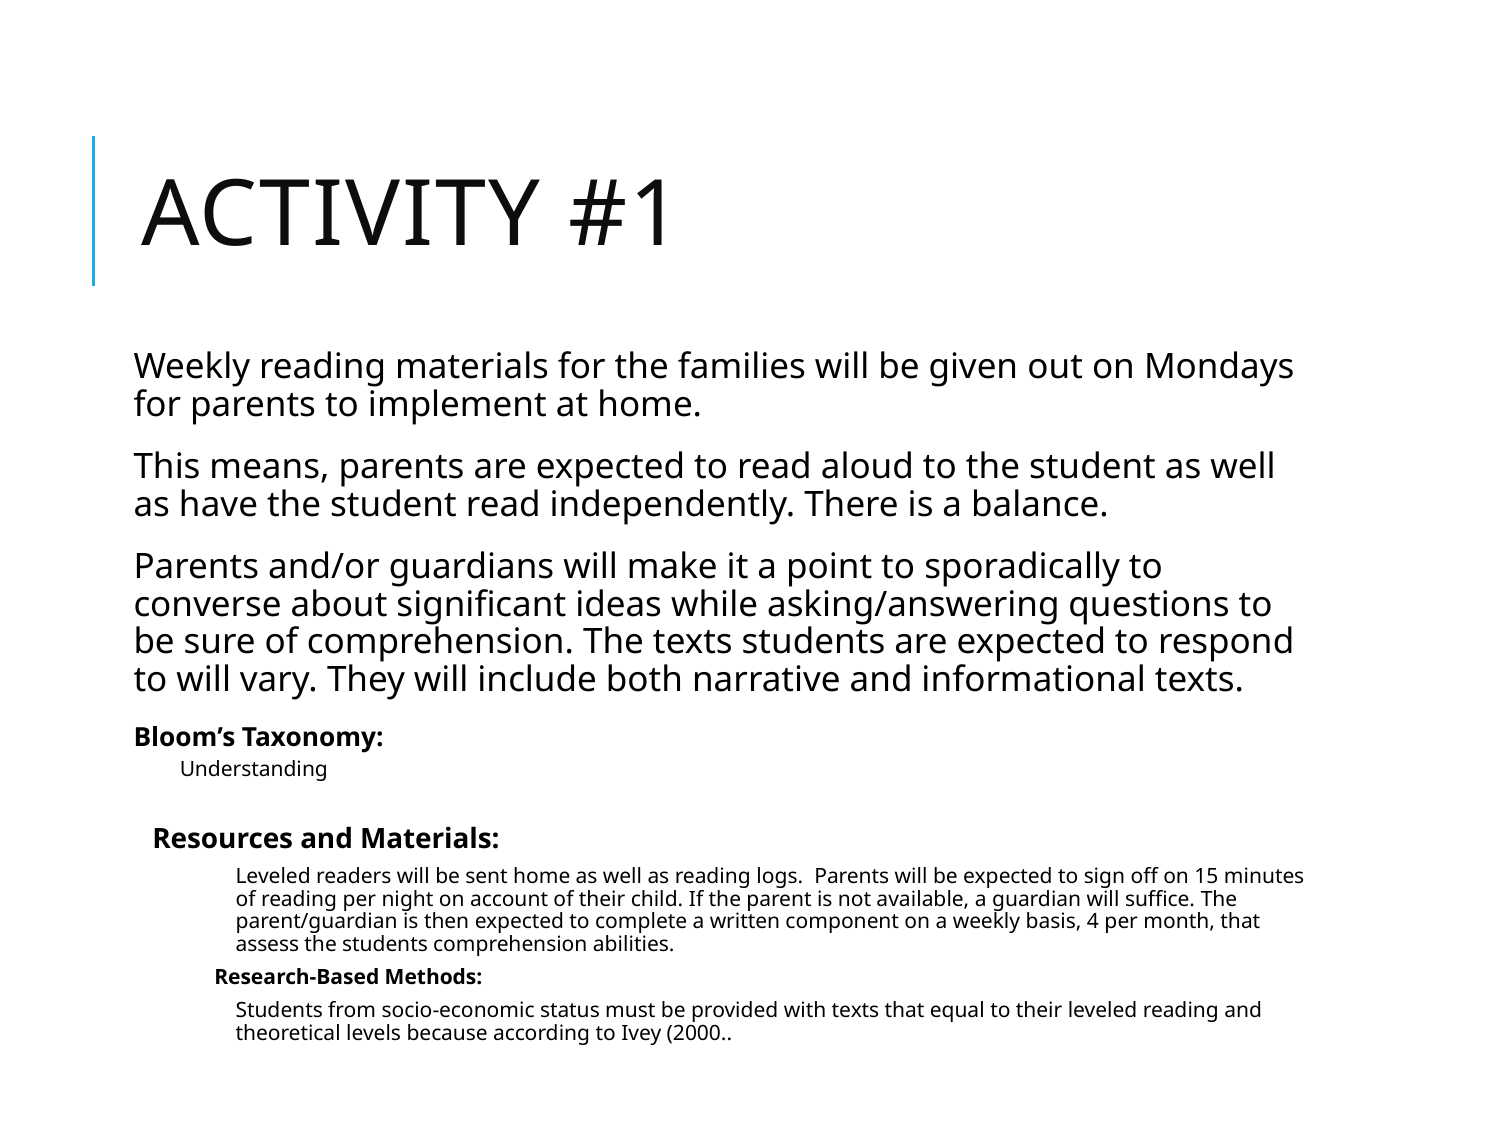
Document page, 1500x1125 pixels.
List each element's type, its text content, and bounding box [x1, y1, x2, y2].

list Weekly reading materials for the families will be given out on Mondays for parents to implement at home. This means, parents are expected to read aloud to the student as well as have the student read independently. There is a balance. Parents and/or guardians will make it a point to sporadically to converse about significant ideas while asking/answering questions to be sure of comprehension. The texts students are expected to respond to will vary. They will include both narrative and informational texts. Bloom’s Taxonomy: Understanding Resources and Materials: Leveled readers will be sent home as well as reading logs. Parents will be expected to sign off on 15 minutes of reading per night on account of their child. If the parent is not available, a guardian will suffice. The parent/guardian is then expected to complete a written component on a weekly basis, 4 per month, that assess the students comprehension abilities. Research-Based Methods: Students from socio-economic status must be provided with texts that equal to their leveled reading and theoretical levels because according to Ivey (2000.. [126, 340, 1322, 1063]
title Activity #1 [126, 96, 1322, 340]
